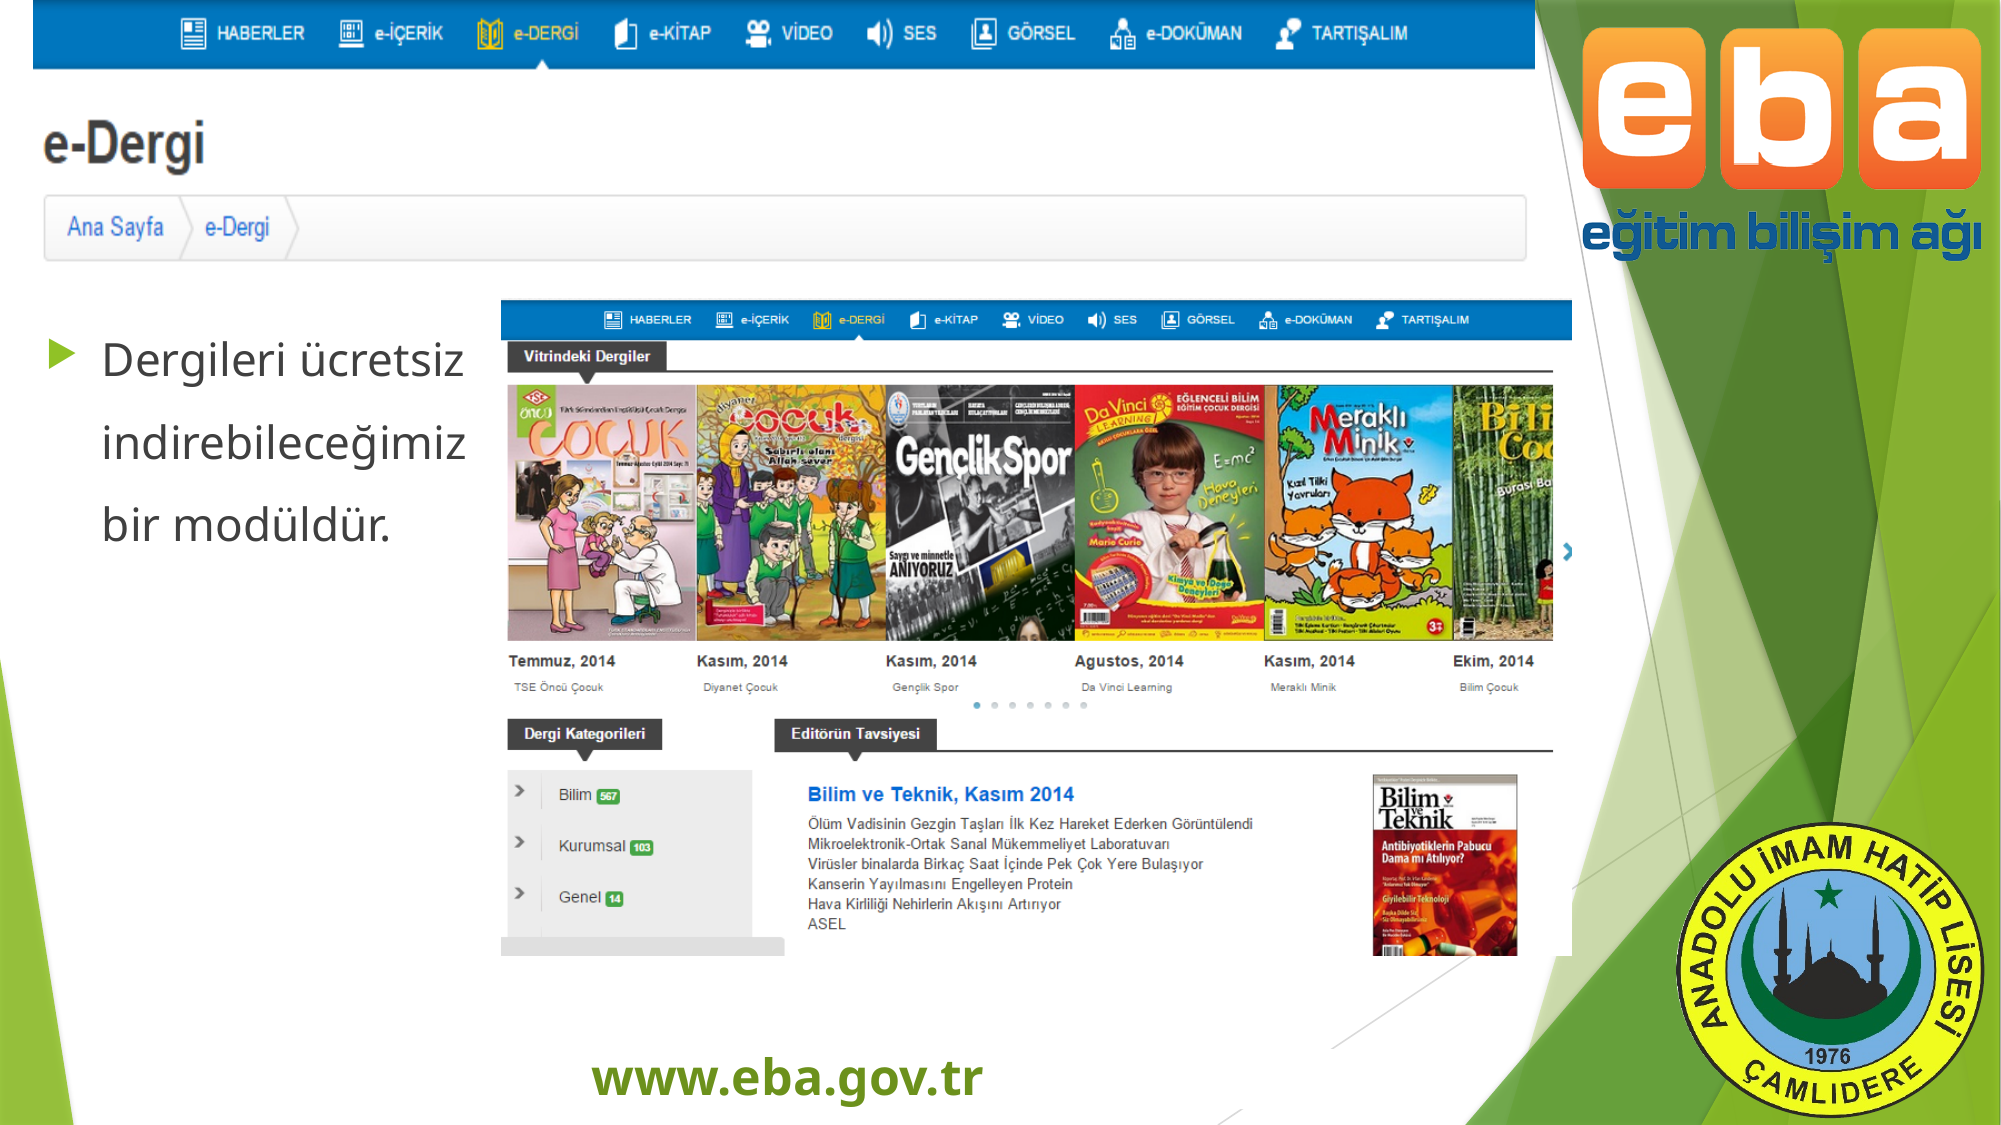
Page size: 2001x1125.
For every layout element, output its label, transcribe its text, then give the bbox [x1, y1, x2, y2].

footer www.eba.gov.tr [111, 1049, 1466, 1110]
picture [500, 298, 1573, 957]
picture [1676, 821, 1985, 1119]
picture [1581, 0, 1982, 286]
list Dergileri ücretsiz indirebileceğimiz bir modüldür. [30, 302, 502, 992]
picture [33, 0, 1535, 297]
